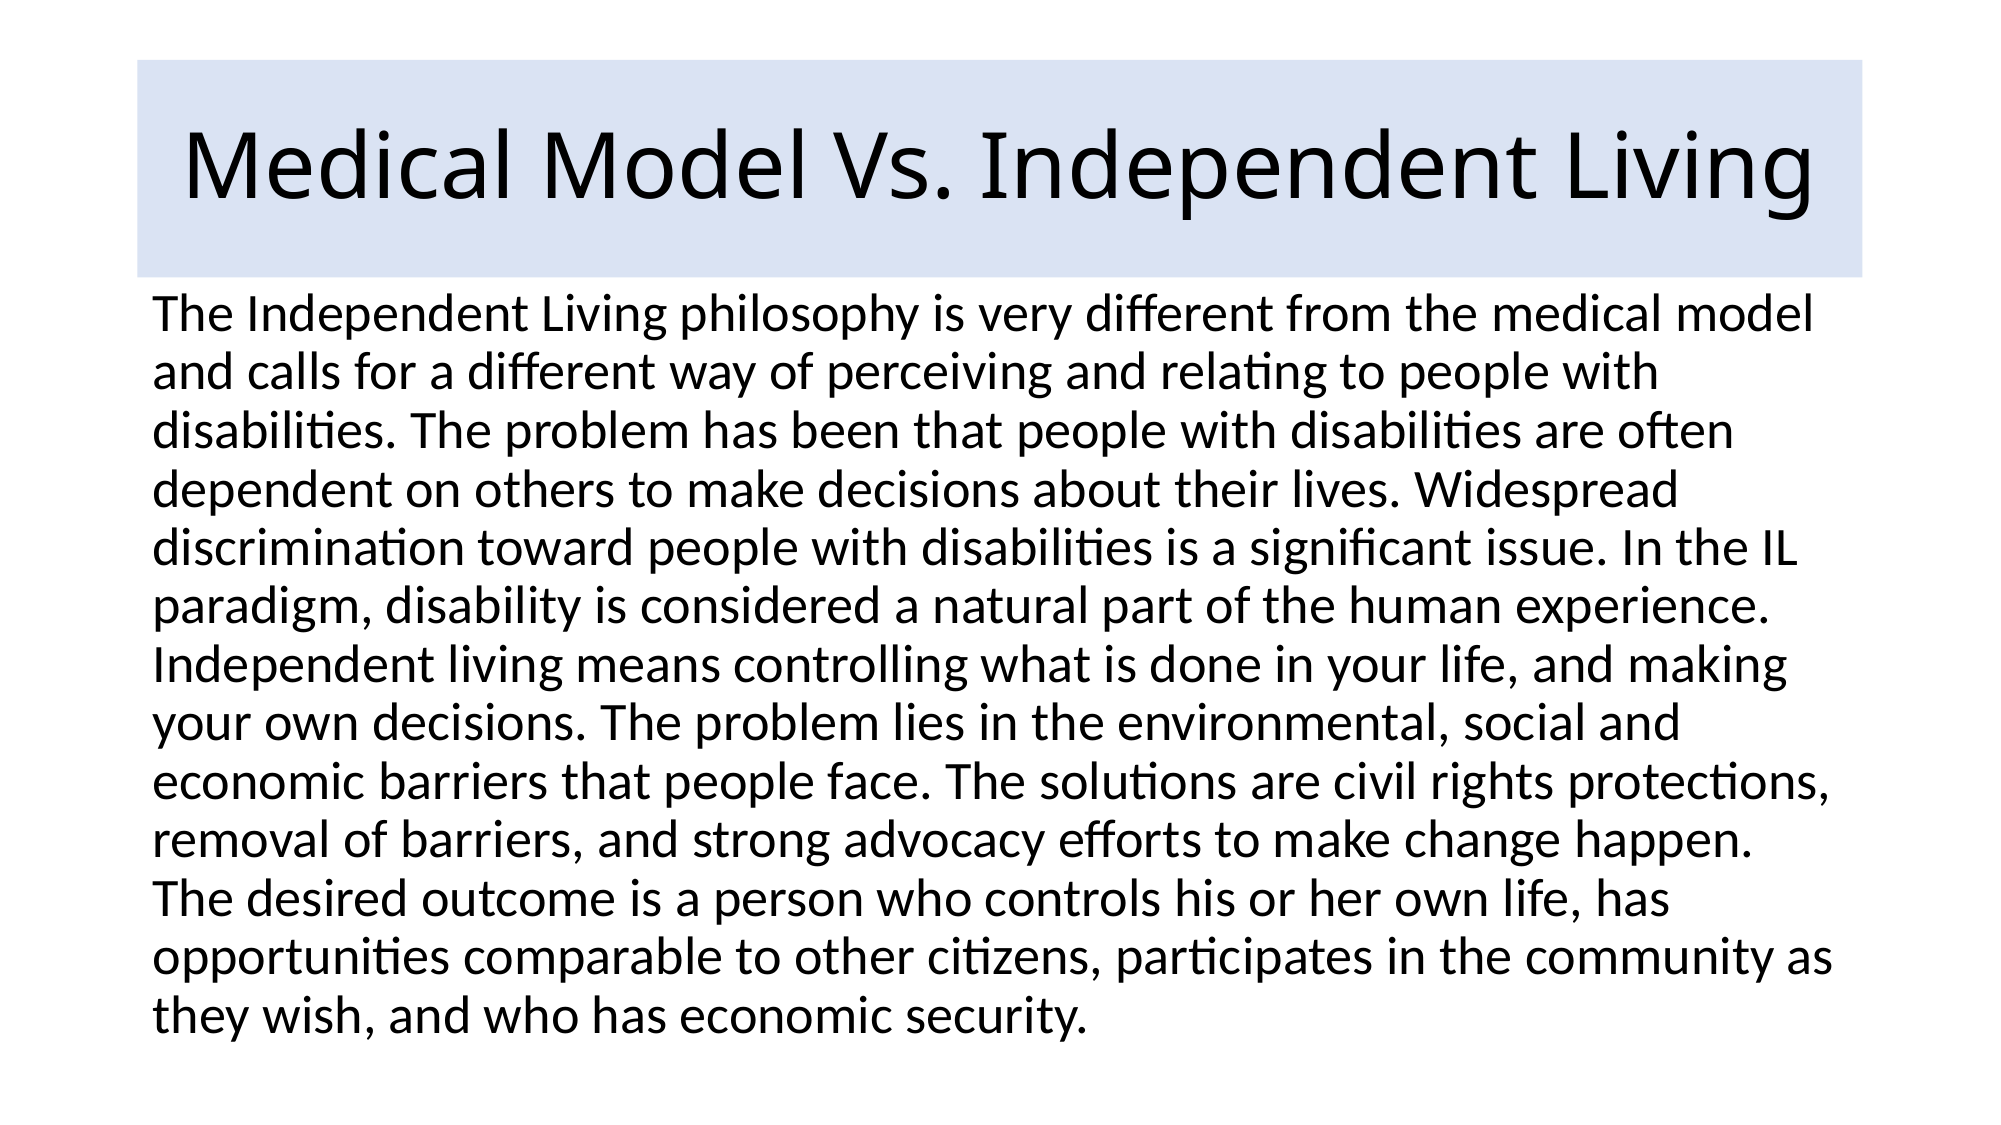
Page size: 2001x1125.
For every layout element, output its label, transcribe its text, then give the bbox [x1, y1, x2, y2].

title Medical Model Vs. Independent Living [137, 59, 1863, 277]
list The Independent Living philosophy is very different from the medical model and calls for a different way of perceiving and relating to people with disabilities. The problem has been that people with disabilities are often dependent on others to make decisions about their lives. Widespread discrimination toward people with disabilities is a significant issue. In the IL paradigm, disability is considered a natural part of the human experience. Independent living means controlling what is done in your life, and making your own decisions. The problem lies in the environmental, social and economic barriers that people face. The solutions are civil rights protections, removal of barriers, and strong advocacy efforts to make change happen. The desired outcome is a person who controls his or her own life, has opportunities comparable to other citizens, participates in the community as they wish, and who has economic security. [137, 277, 1863, 1066]
